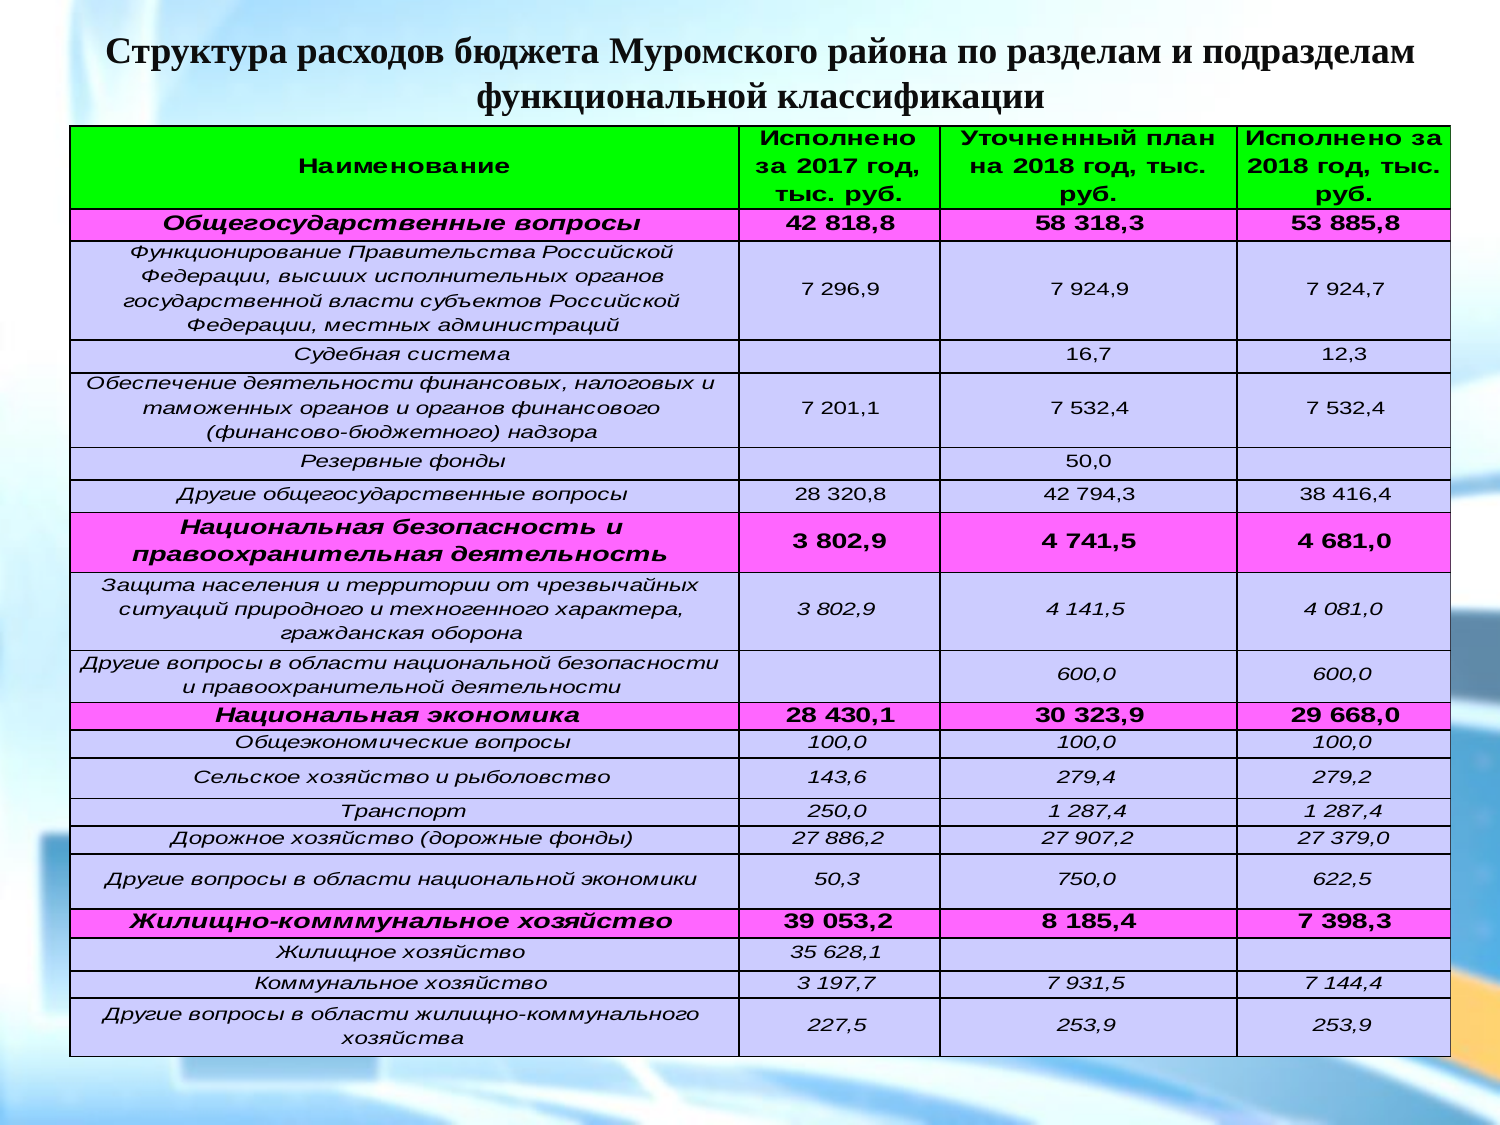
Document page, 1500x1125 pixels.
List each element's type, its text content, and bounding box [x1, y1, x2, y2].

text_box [68, 124, 1453, 1058]
text_box Структура расходов бюджета Муромского района по разделам и подразделам функциональной классификации [68, 19, 1453, 124]
table_cell 1222,4 [0, 0, 1500, 1125]
